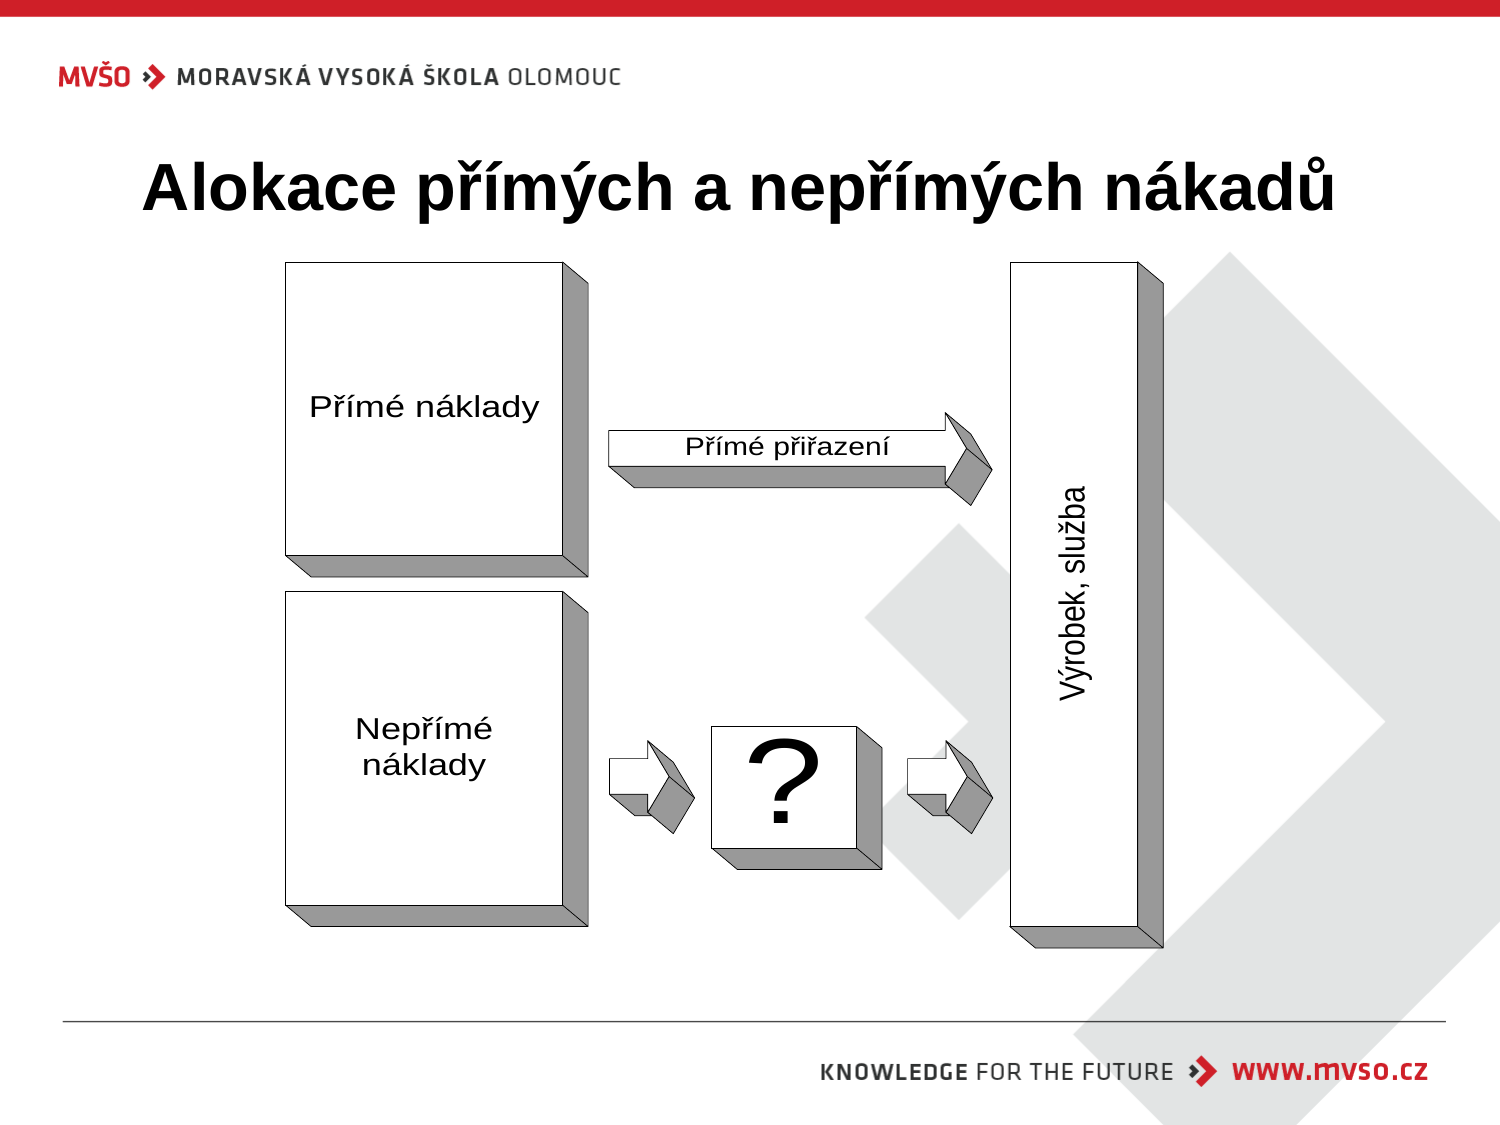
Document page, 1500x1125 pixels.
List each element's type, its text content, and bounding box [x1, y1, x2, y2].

picture [0, 0, 1500, 1125]
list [281, 258, 1168, 952]
title Alokace přímých a nepřímých nákadů [64, 90, 1415, 278]
